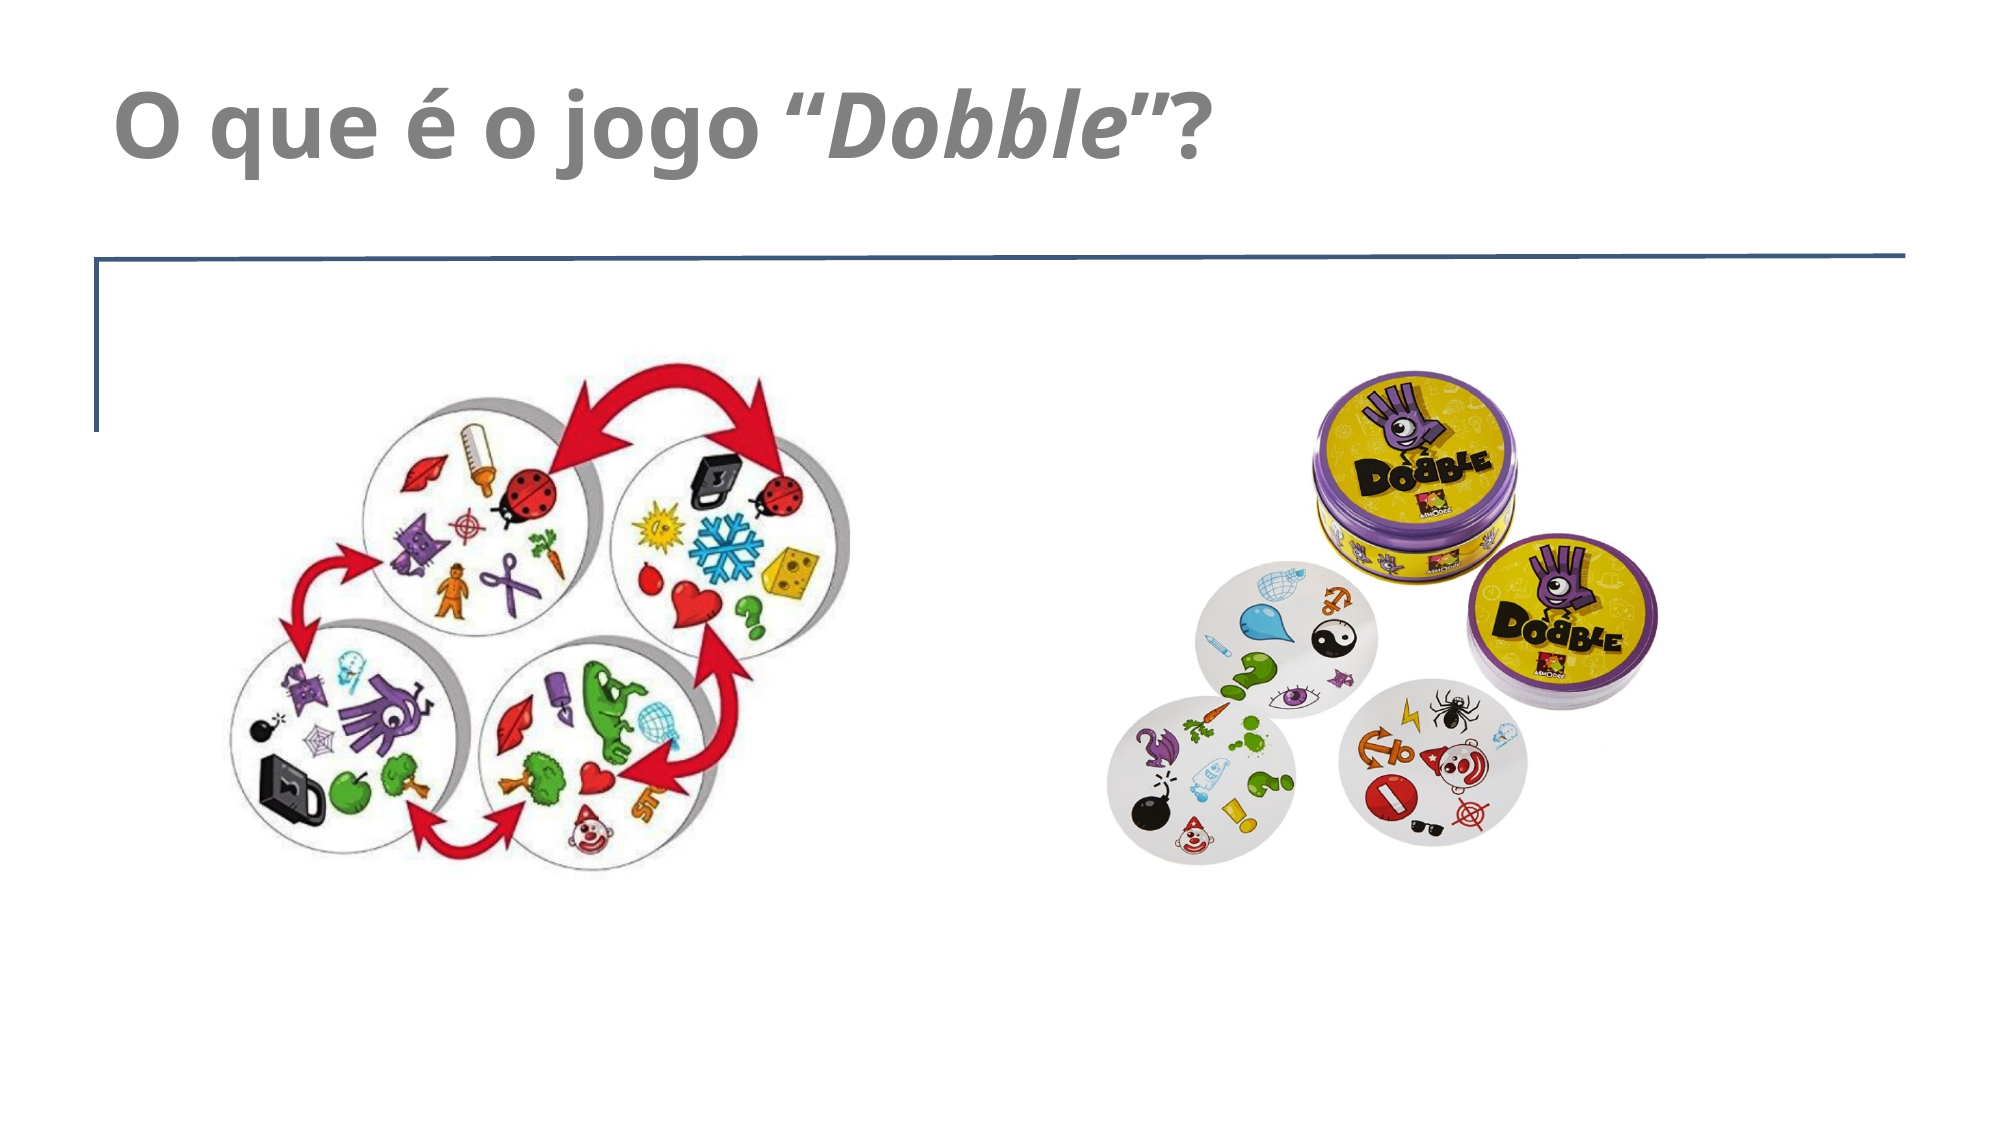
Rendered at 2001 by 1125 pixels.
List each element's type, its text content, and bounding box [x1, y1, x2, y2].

title O que é o jogo “Dobble”? [96, 19, 1822, 238]
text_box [94, 255, 1906, 260]
picture [1091, 311, 1673, 926]
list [221, 295, 852, 926]
